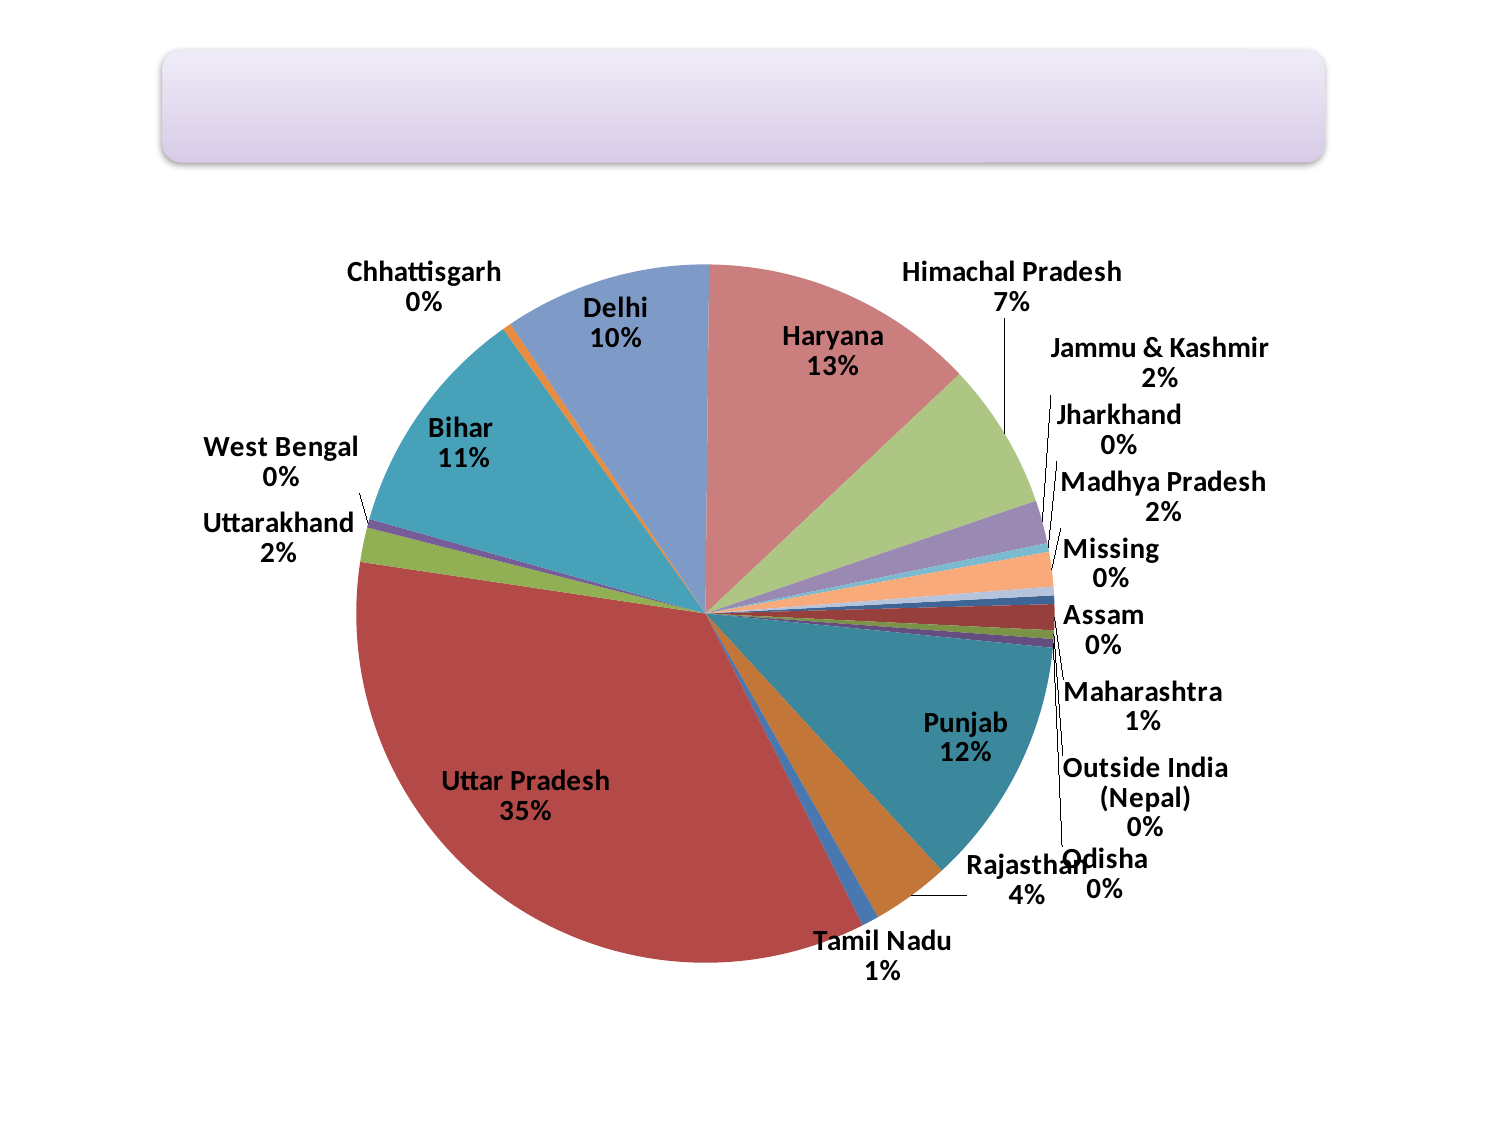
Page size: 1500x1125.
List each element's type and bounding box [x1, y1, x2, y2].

chart [124, 187, 1401, 1026]
text_box [162, 49, 1326, 163]
